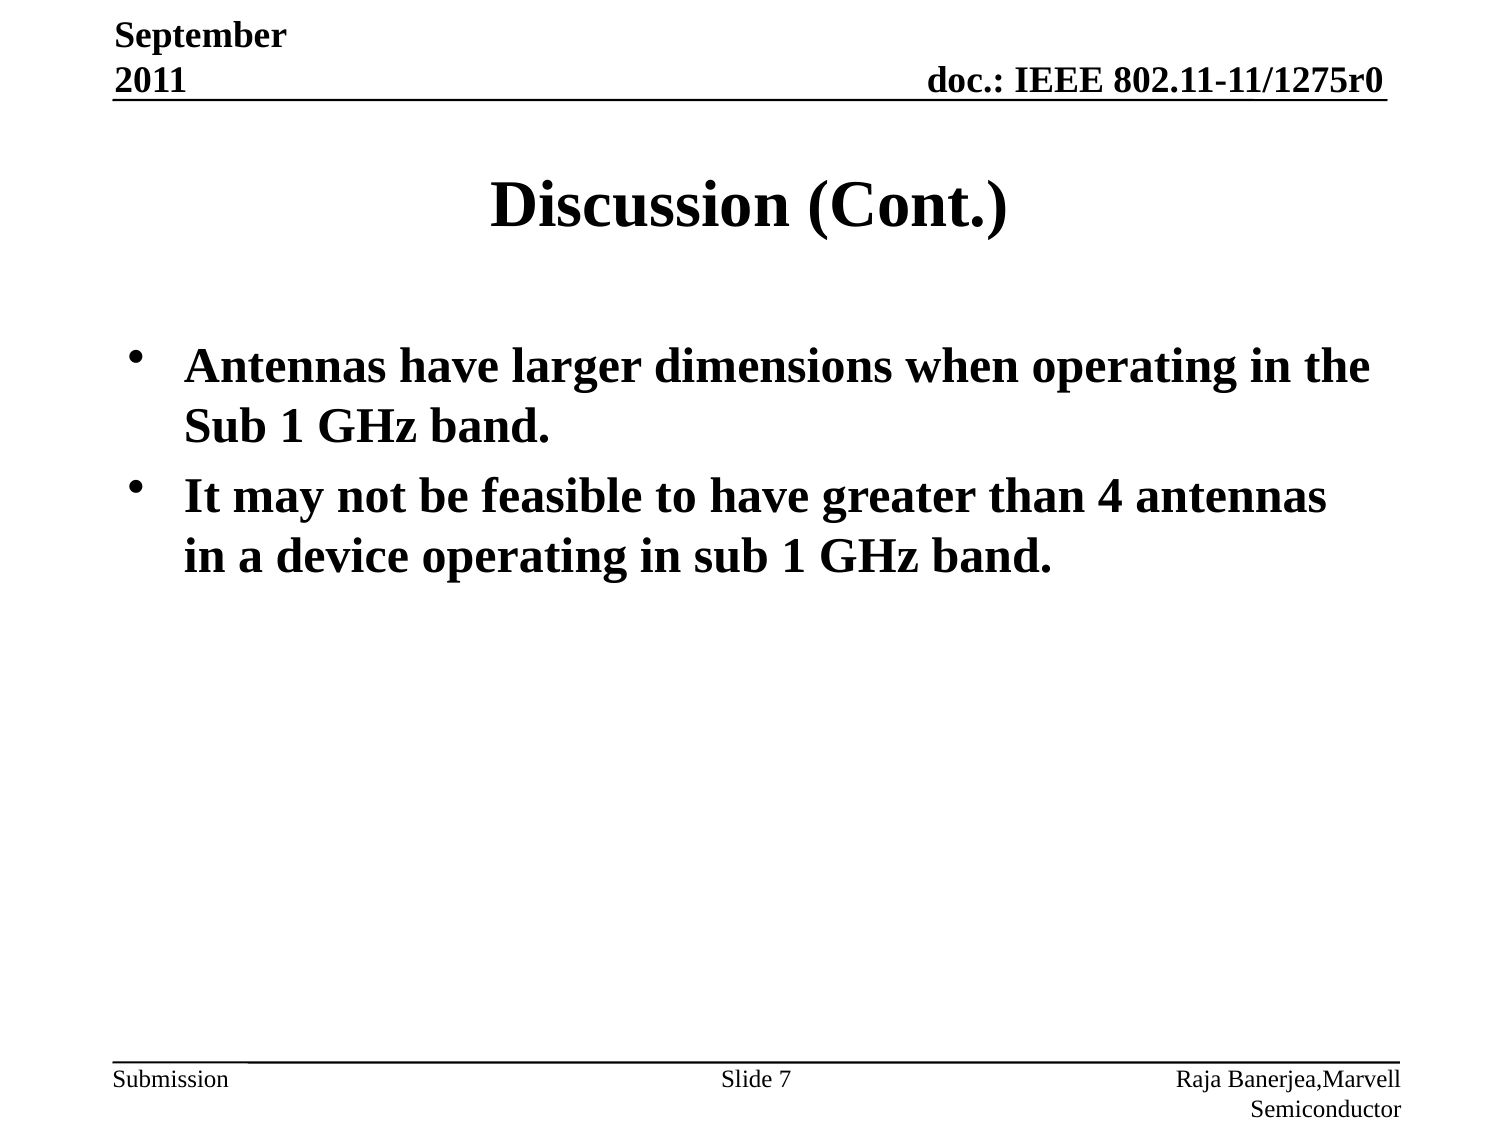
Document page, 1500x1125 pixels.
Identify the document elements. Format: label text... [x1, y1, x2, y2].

title Discussion (Cont.) [112, 112, 1388, 288]
slide_number Slide 7 [712, 1062, 800, 1093]
list Antennas have larger dimensions when operating in the Sub 1 GHz band. It may not be feasible to have greater than 4 antennas in a device operating in sub 1 GHz band. [112, 324, 1388, 1038]
footer Raja Banerjea,Marvell Semiconductor [1165, 1062, 1402, 1093]
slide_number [114, 54, 333, 100]
